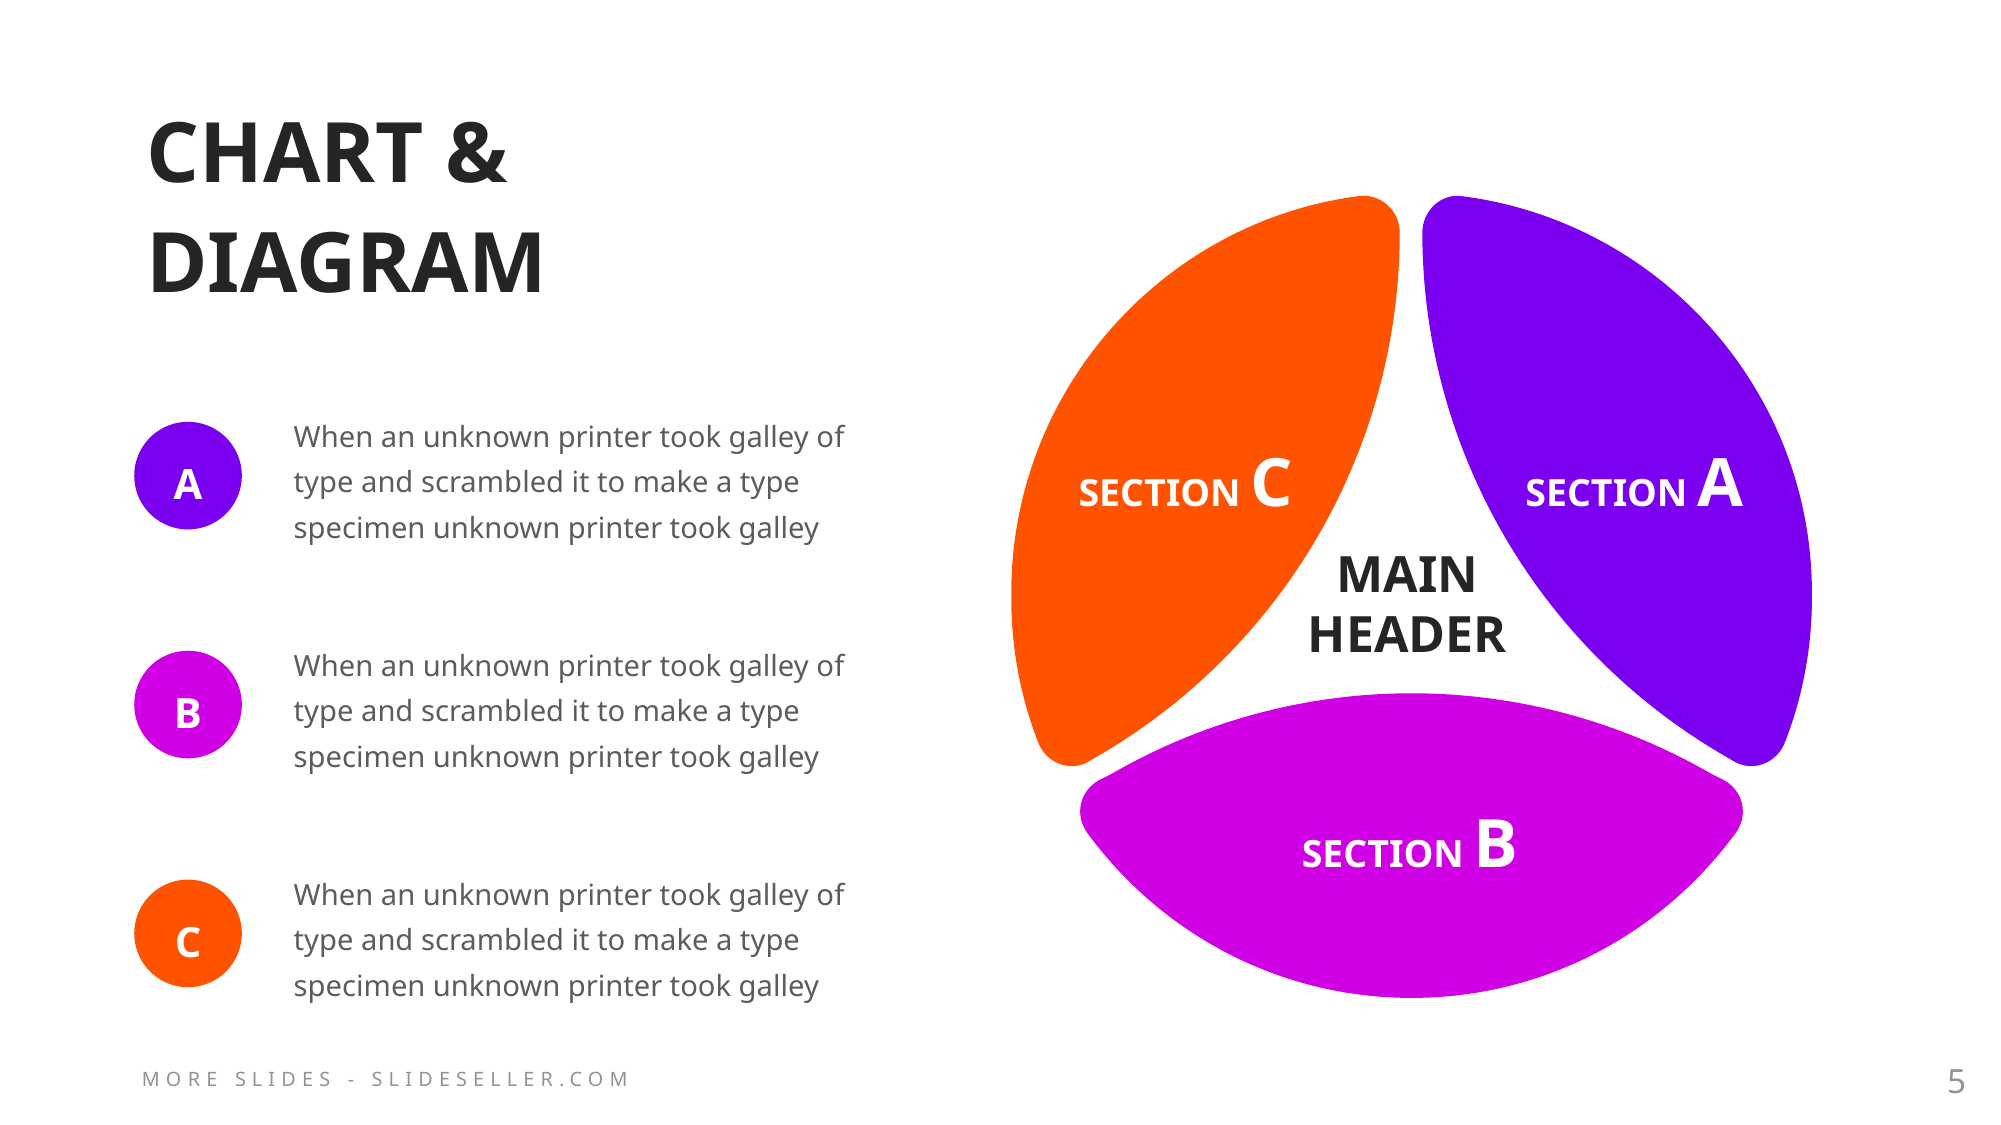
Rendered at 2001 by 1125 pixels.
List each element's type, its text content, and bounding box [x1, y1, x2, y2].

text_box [1011, 193, 1812, 998]
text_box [134, 400, 910, 569]
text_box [134, 858, 910, 1027]
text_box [134, 629, 910, 798]
title CHART & DIAGRAM [131, 82, 880, 296]
